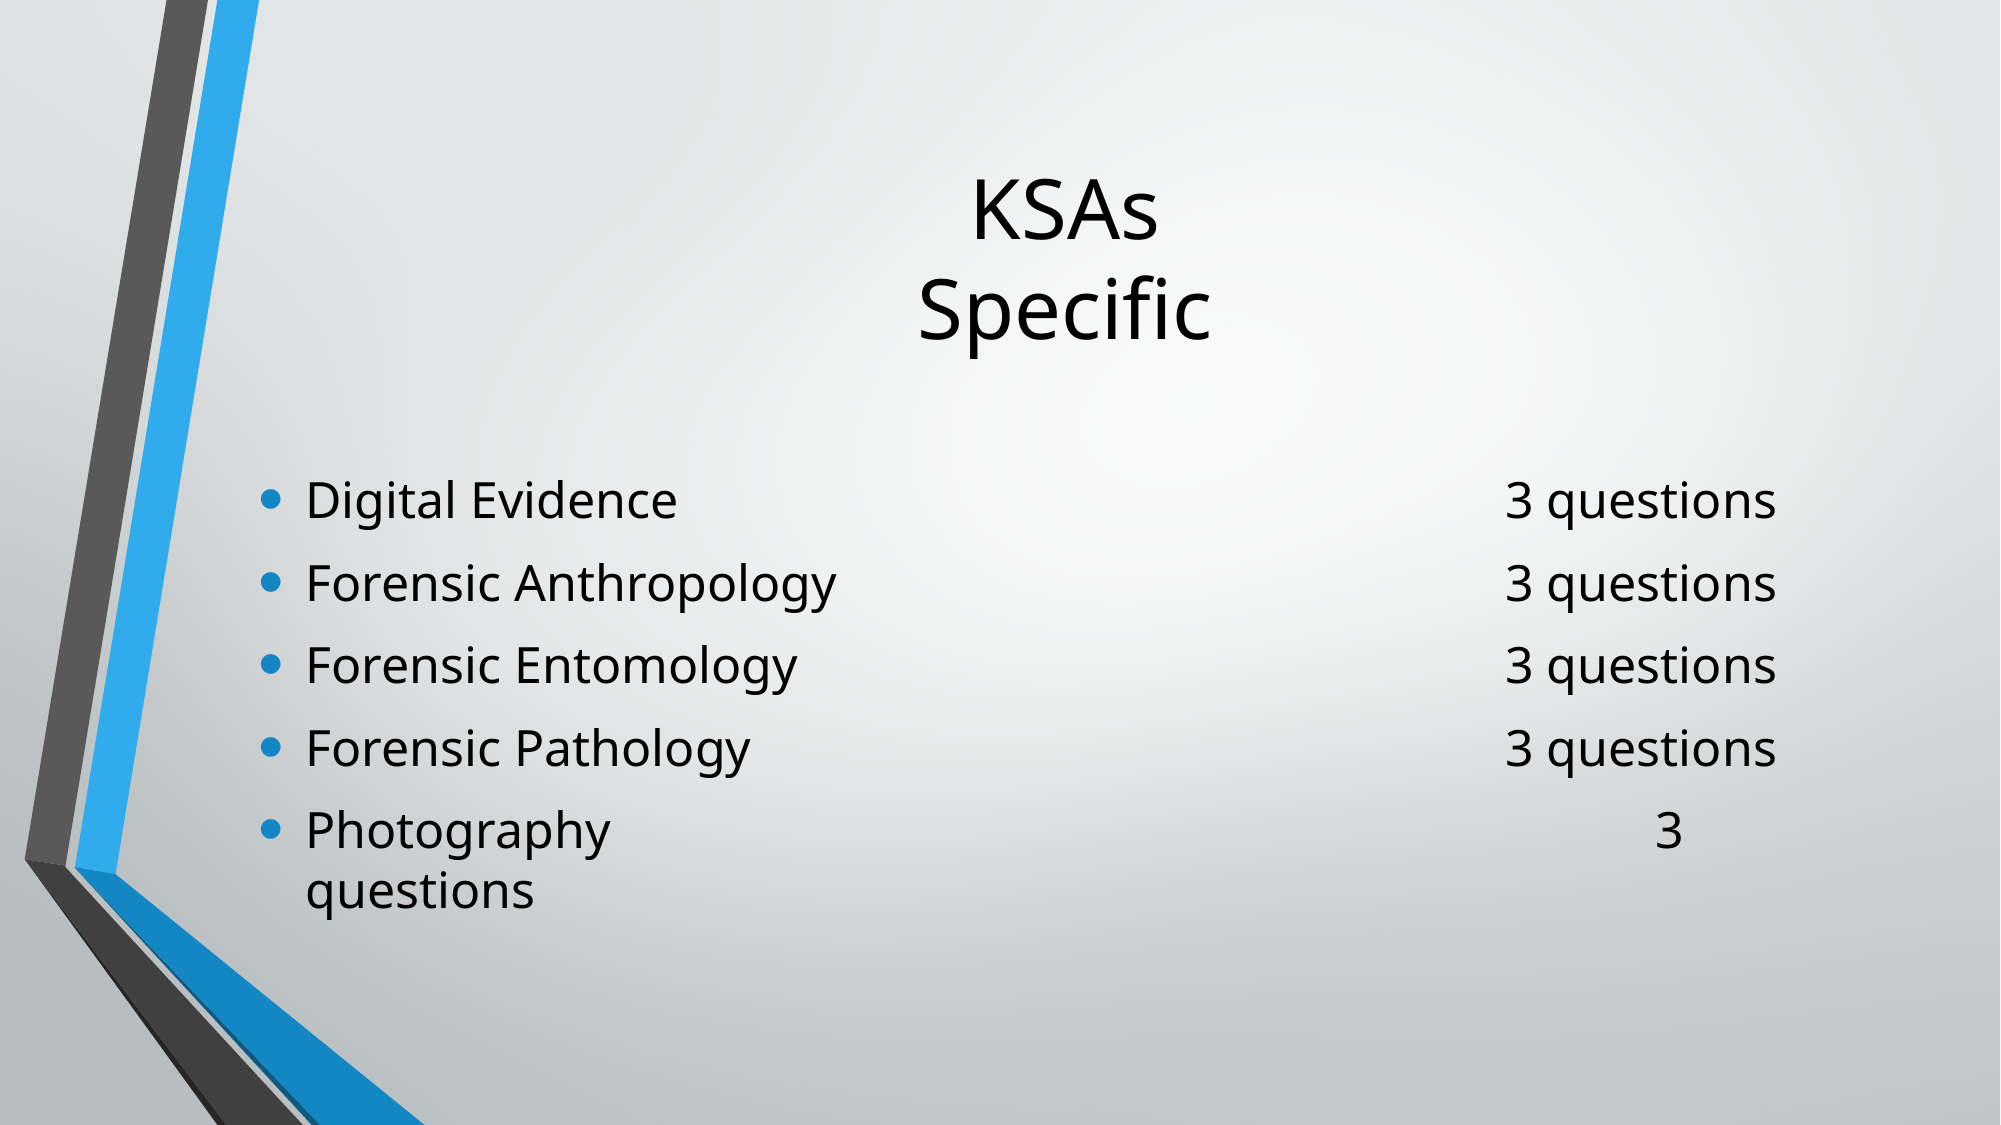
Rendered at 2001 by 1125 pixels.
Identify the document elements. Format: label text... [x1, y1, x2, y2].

title KSAs Specific [243, 112, 1887, 400]
list Digital Evidence 3 questions Forensic Anthropology 3 questions Forensic Entomology 3 questions Forensic Pathology 3 questions Photography 3 questions [243, 437, 1887, 950]
